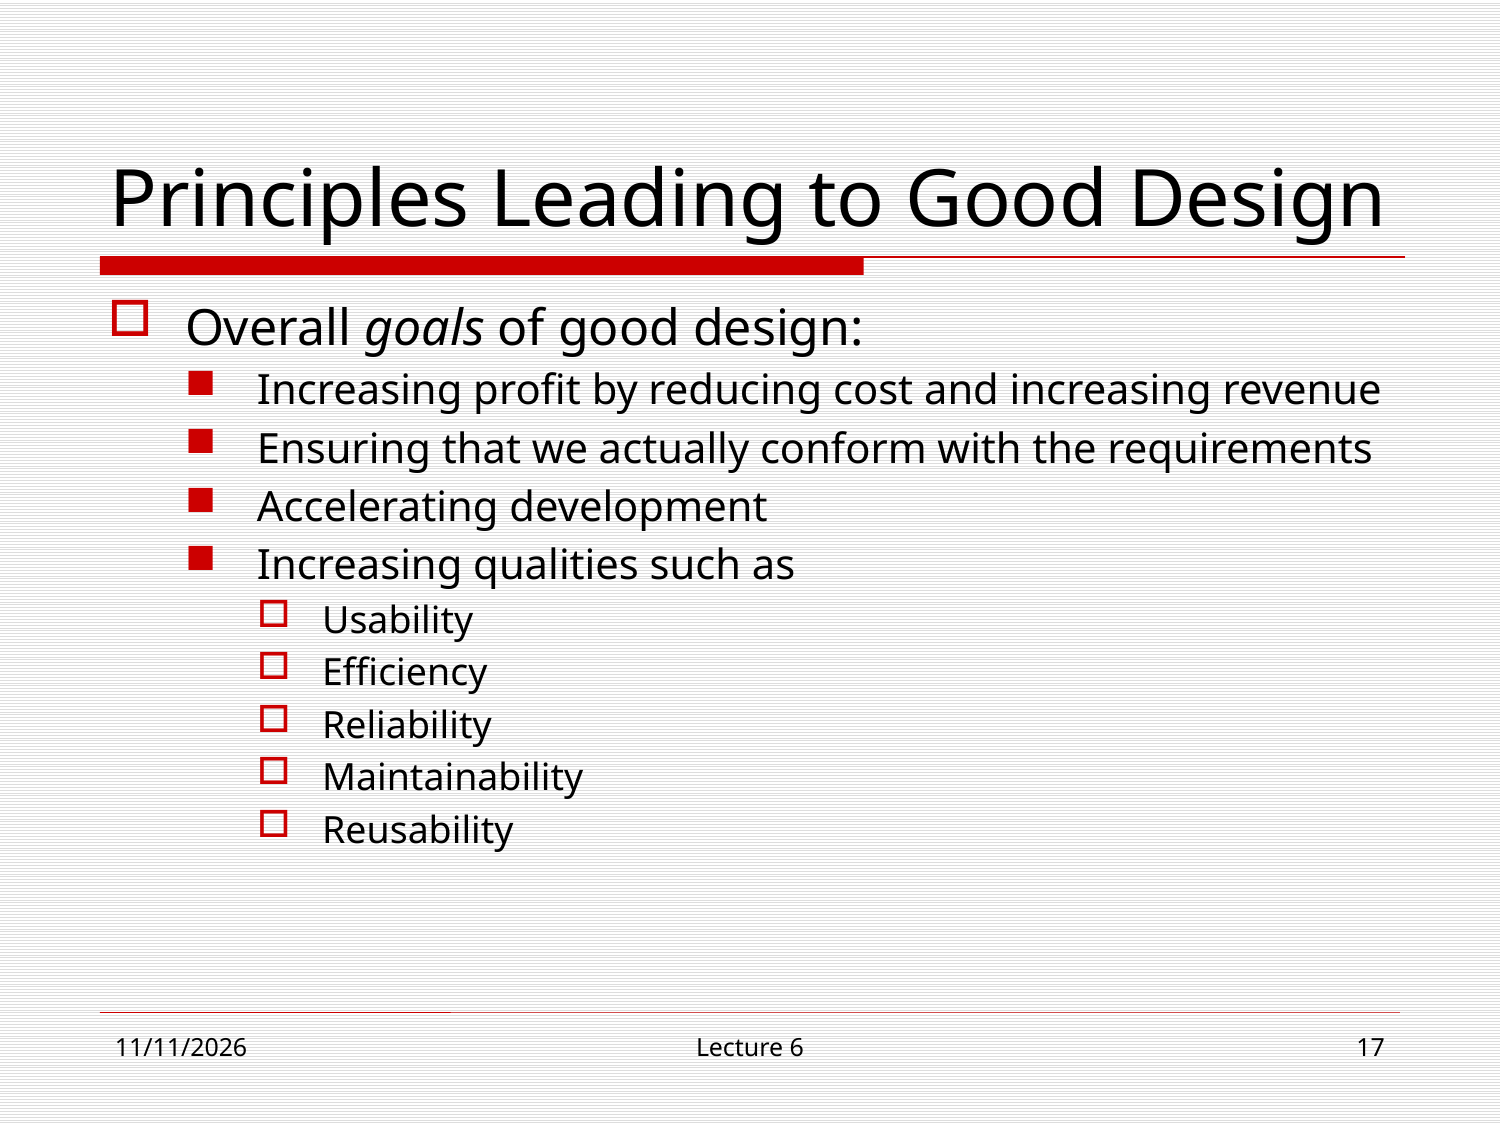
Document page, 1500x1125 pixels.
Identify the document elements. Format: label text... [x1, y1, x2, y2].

slide_number 17 [1074, 1024, 1401, 1103]
title Principles Leading to Good Design [94, 50, 1500, 250]
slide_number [99, 1024, 426, 1103]
list Overall goals of good design: Increasing profit by reducing cost and increasing revenue Ensuring that we actually conform with the requirements Accelerating development Increasing qualities such as Usability Efficiency Reliability Maintainability Reusability [92, 287, 1406, 988]
footer Lecture 6 [512, 1024, 988, 1103]
